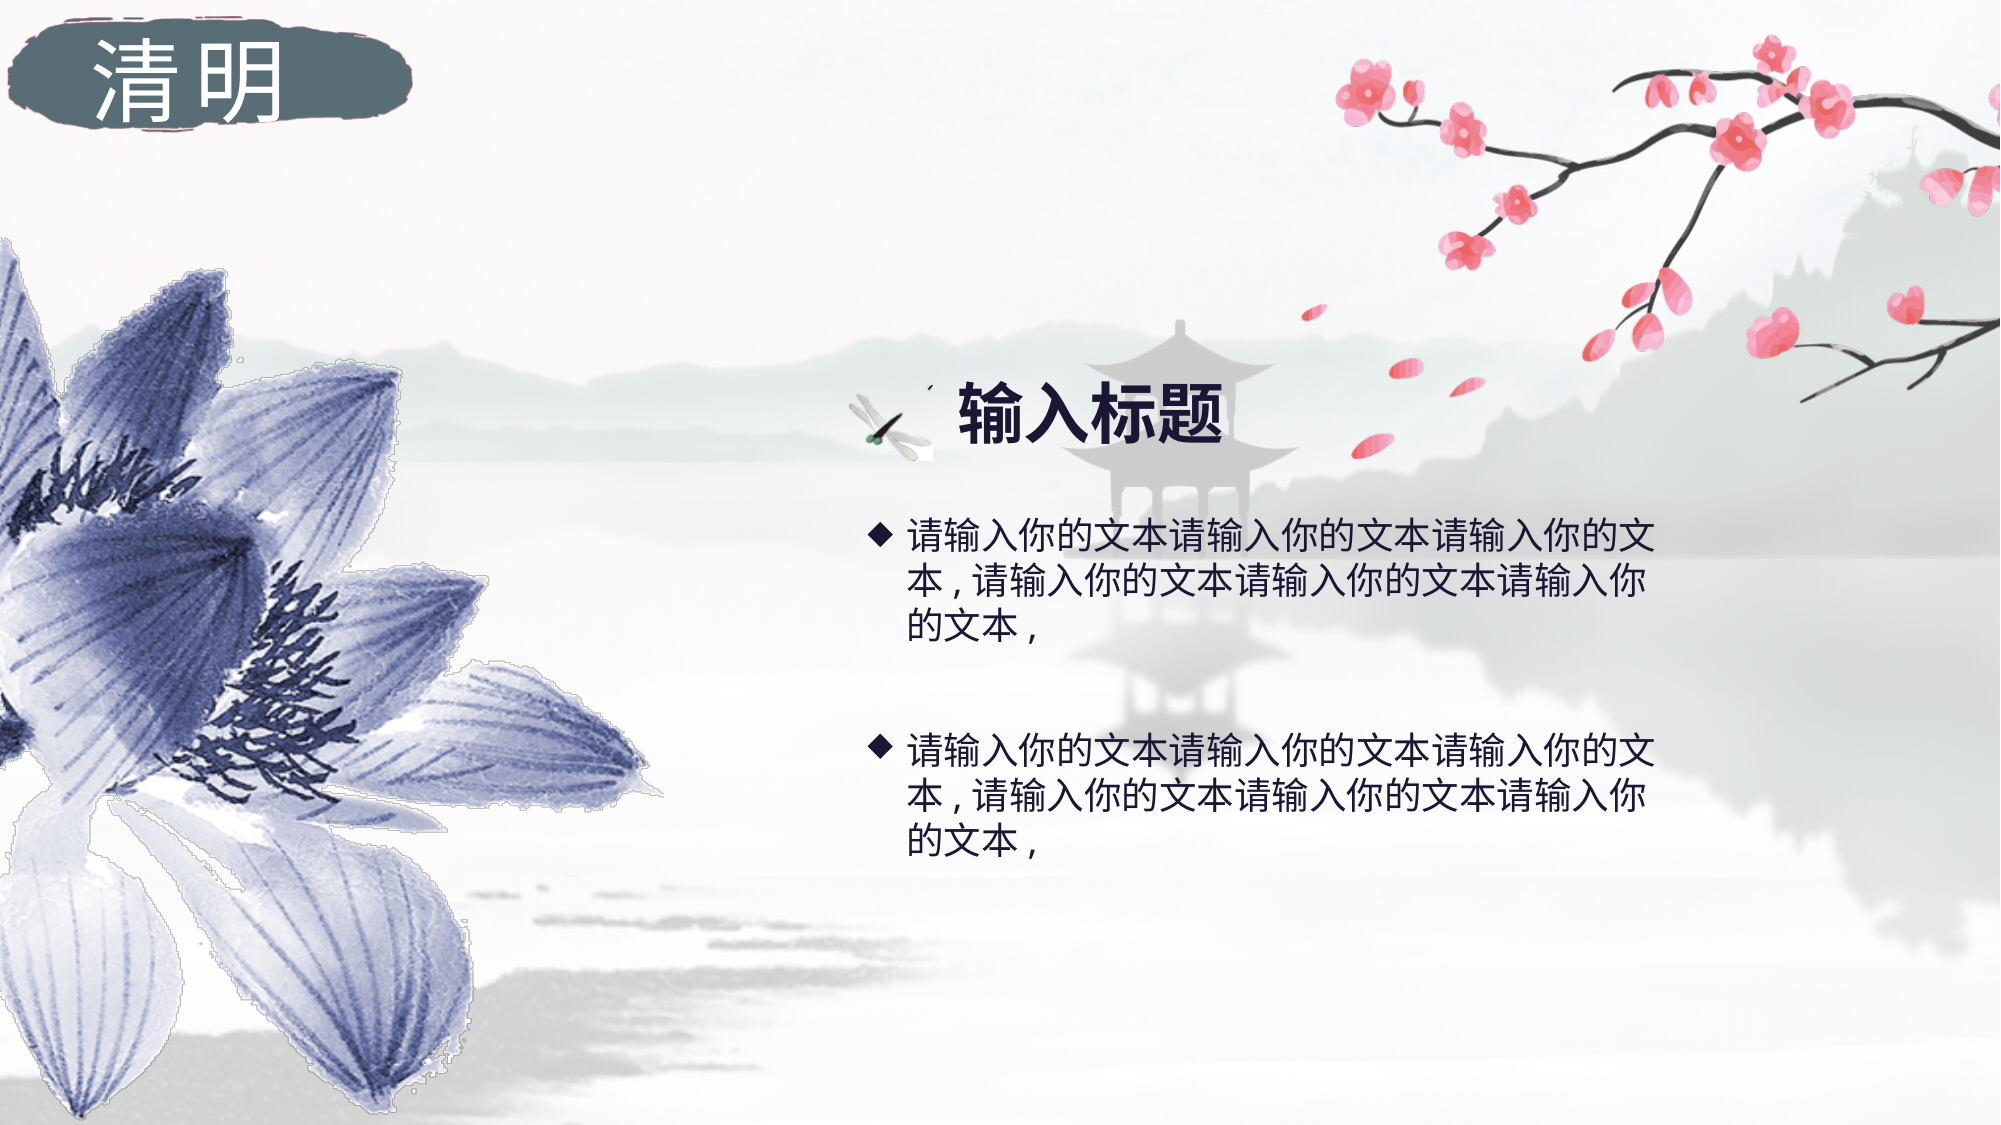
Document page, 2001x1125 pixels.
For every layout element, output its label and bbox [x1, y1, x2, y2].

text_box [0, 0, 2000, 1125]
picture [0, 237, 664, 1121]
picture [0, 16, 425, 143]
picture [1263, 0, 2000, 500]
text_box [849, 364, 1673, 917]
